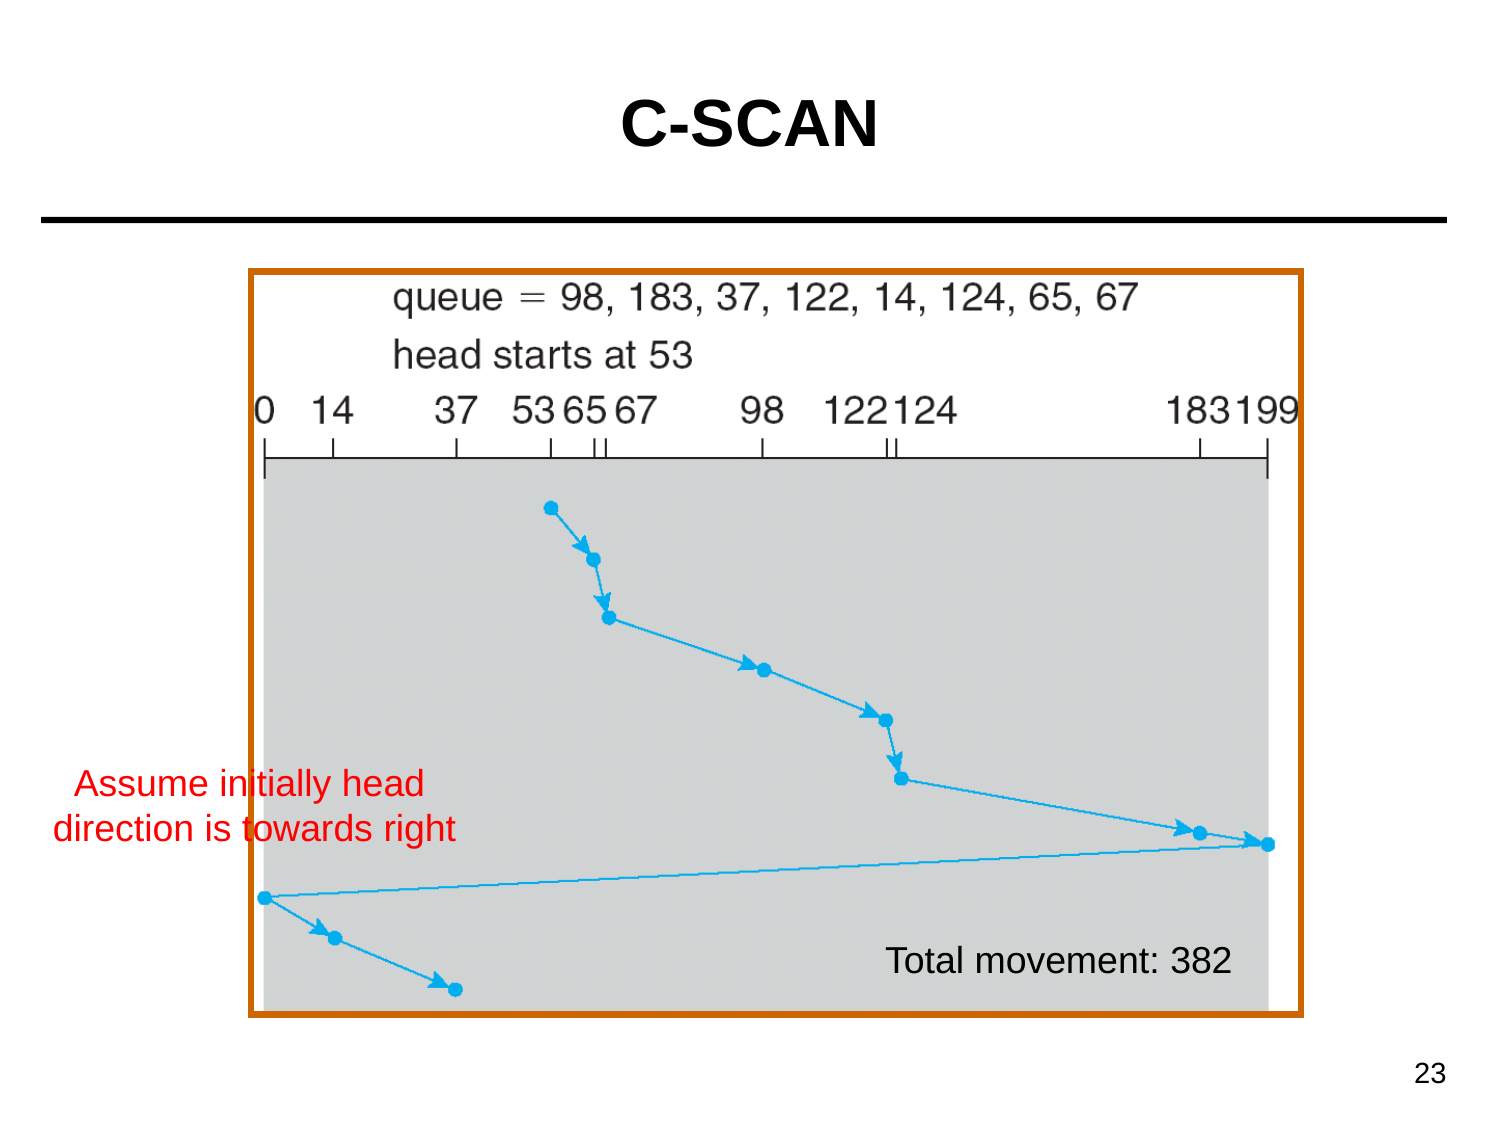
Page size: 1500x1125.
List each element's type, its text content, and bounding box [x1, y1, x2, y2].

slide_number 23 [1305, 1046, 1462, 1098]
picture [253, 274, 1299, 1012]
title C-SCAN [53, 26, 1447, 214]
text_box Assume initially head direction is towards right [37, 751, 248, 857]
